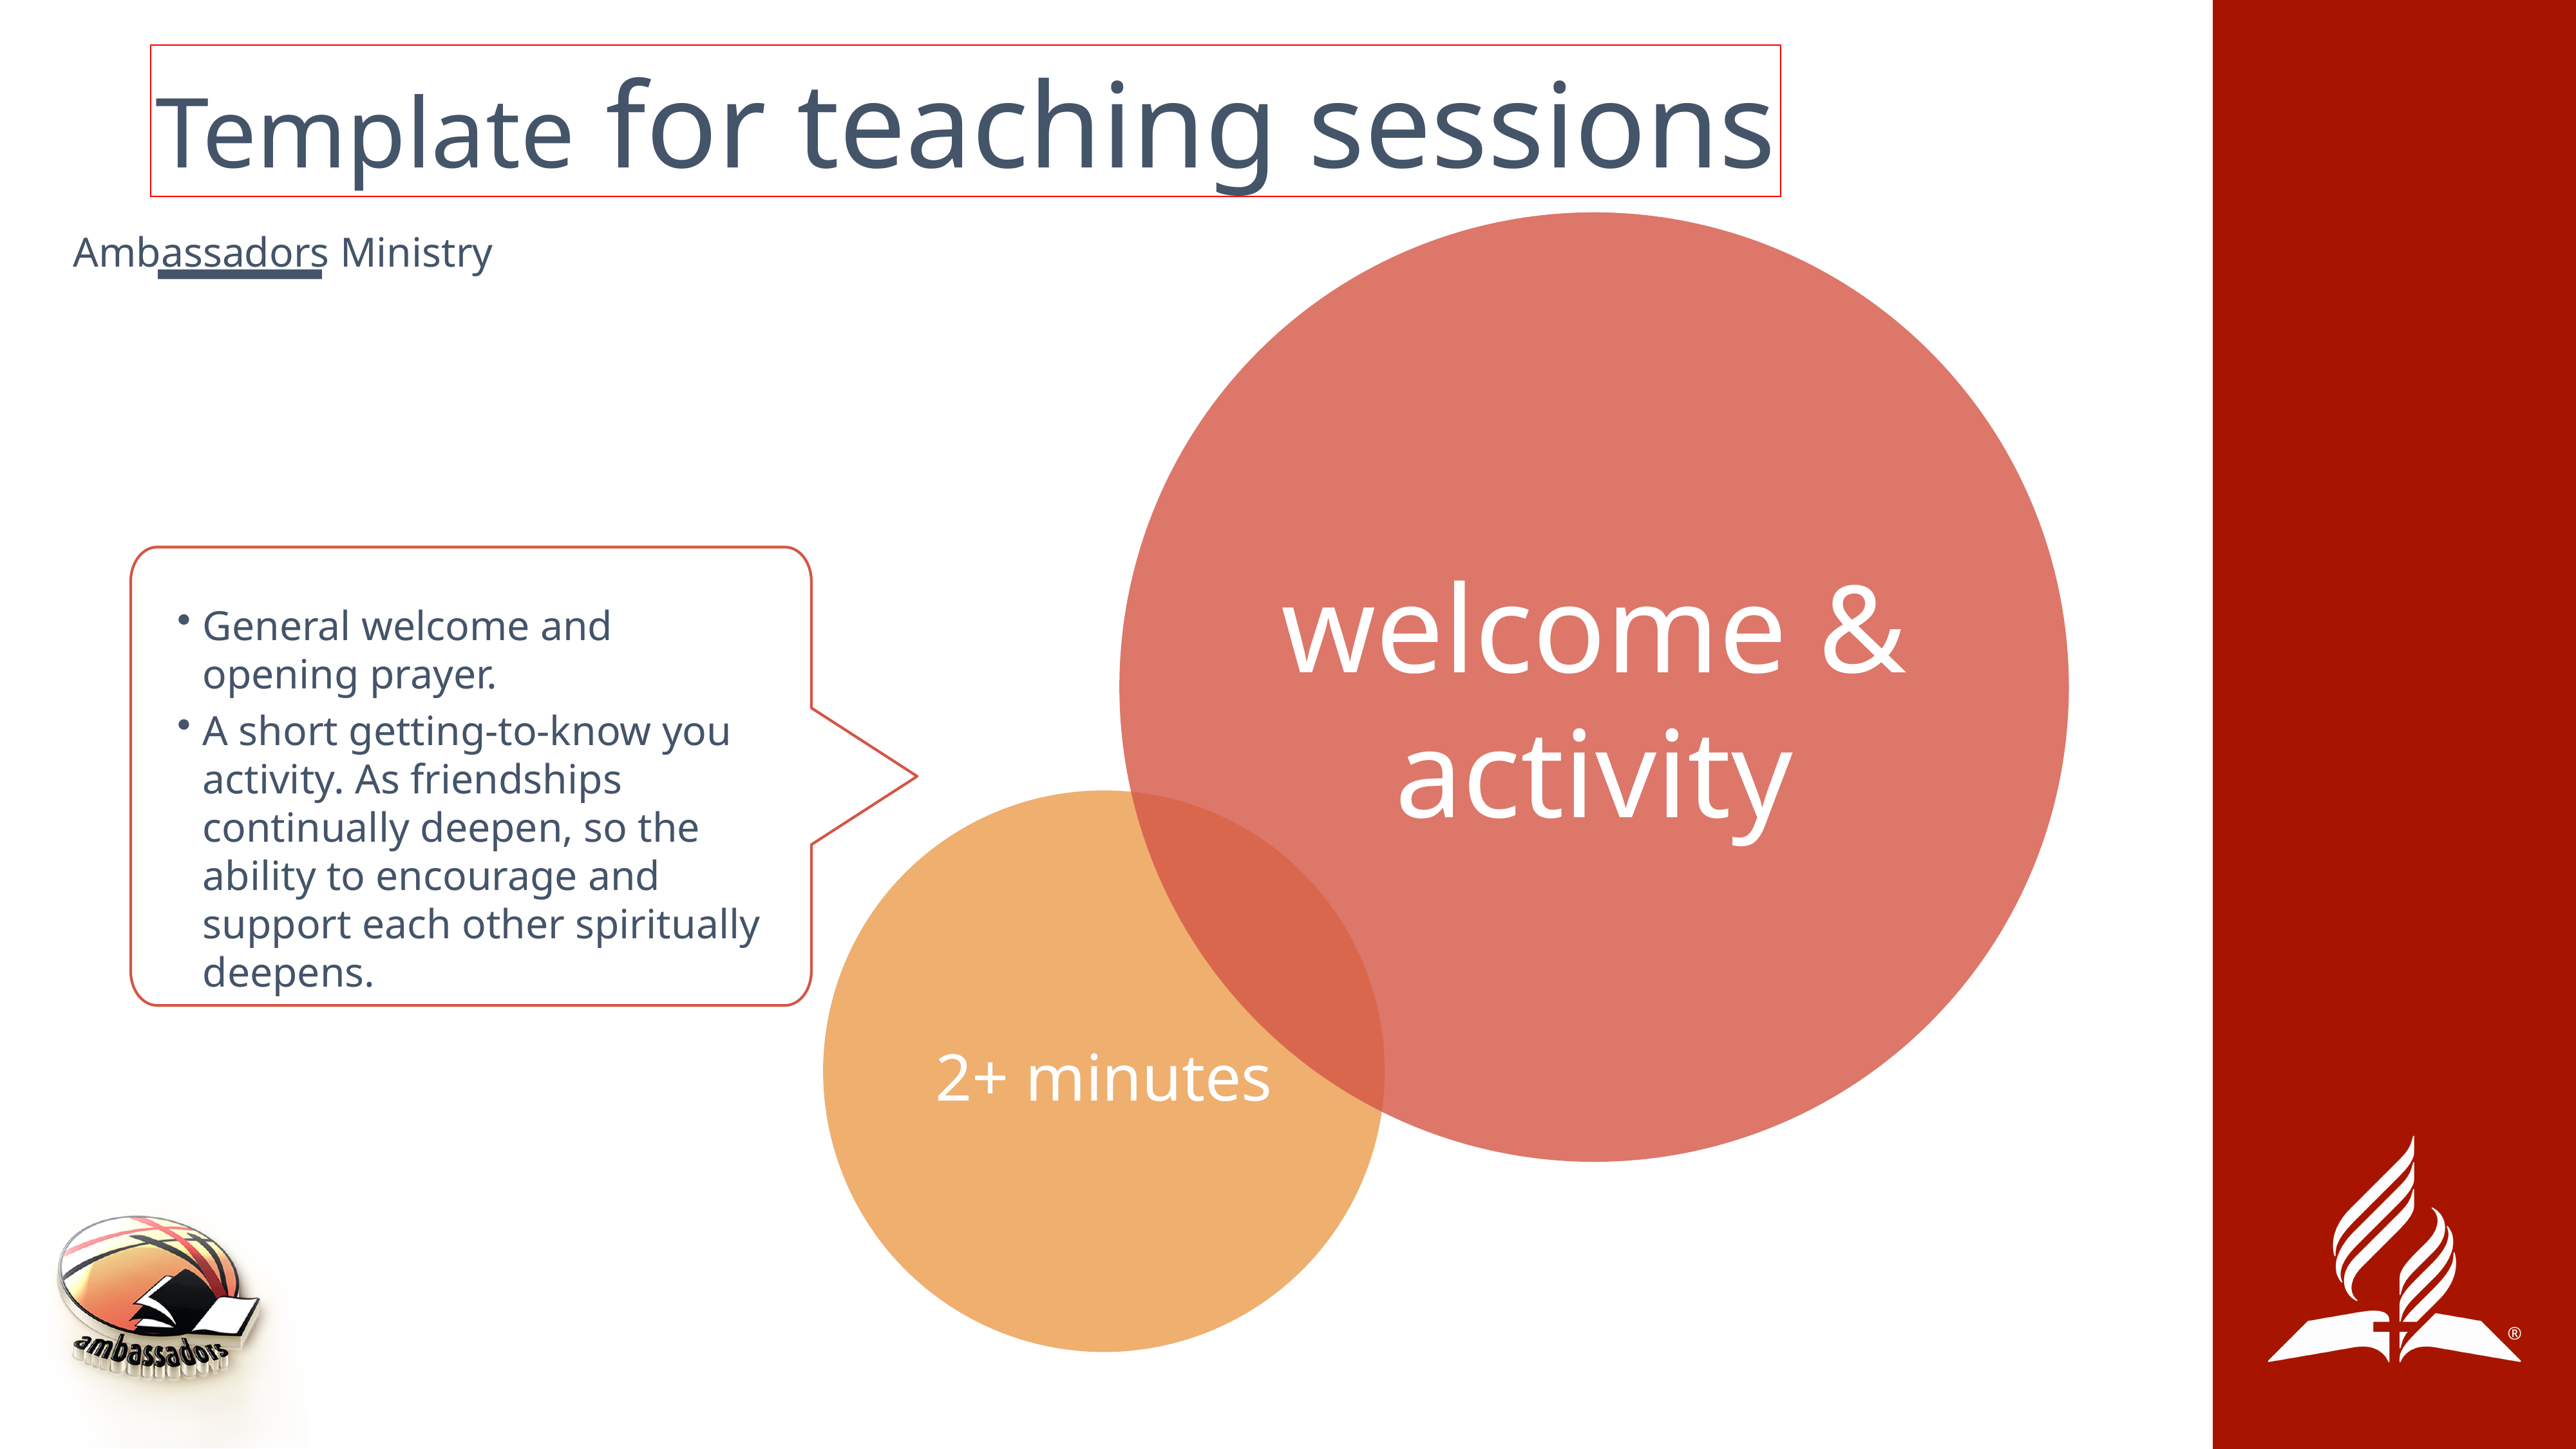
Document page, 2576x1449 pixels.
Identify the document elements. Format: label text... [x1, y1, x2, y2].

text_box [823, 790, 1382, 1352]
text_box [2213, 0, 2576, 1449]
text_box Template for teaching sessions [150, 45, 1781, 196]
text_box [1119, 212, 2069, 1162]
picture [0, 1171, 308, 1449]
text_box Ambassadors Ministry [61, 205, 506, 287]
text_box 2+ minutes [930, 1032, 1278, 1119]
picture [2245, 1100, 2544, 1399]
text_box [130, 547, 918, 1006]
text_box welcome & activity [1276, 547, 1912, 846]
